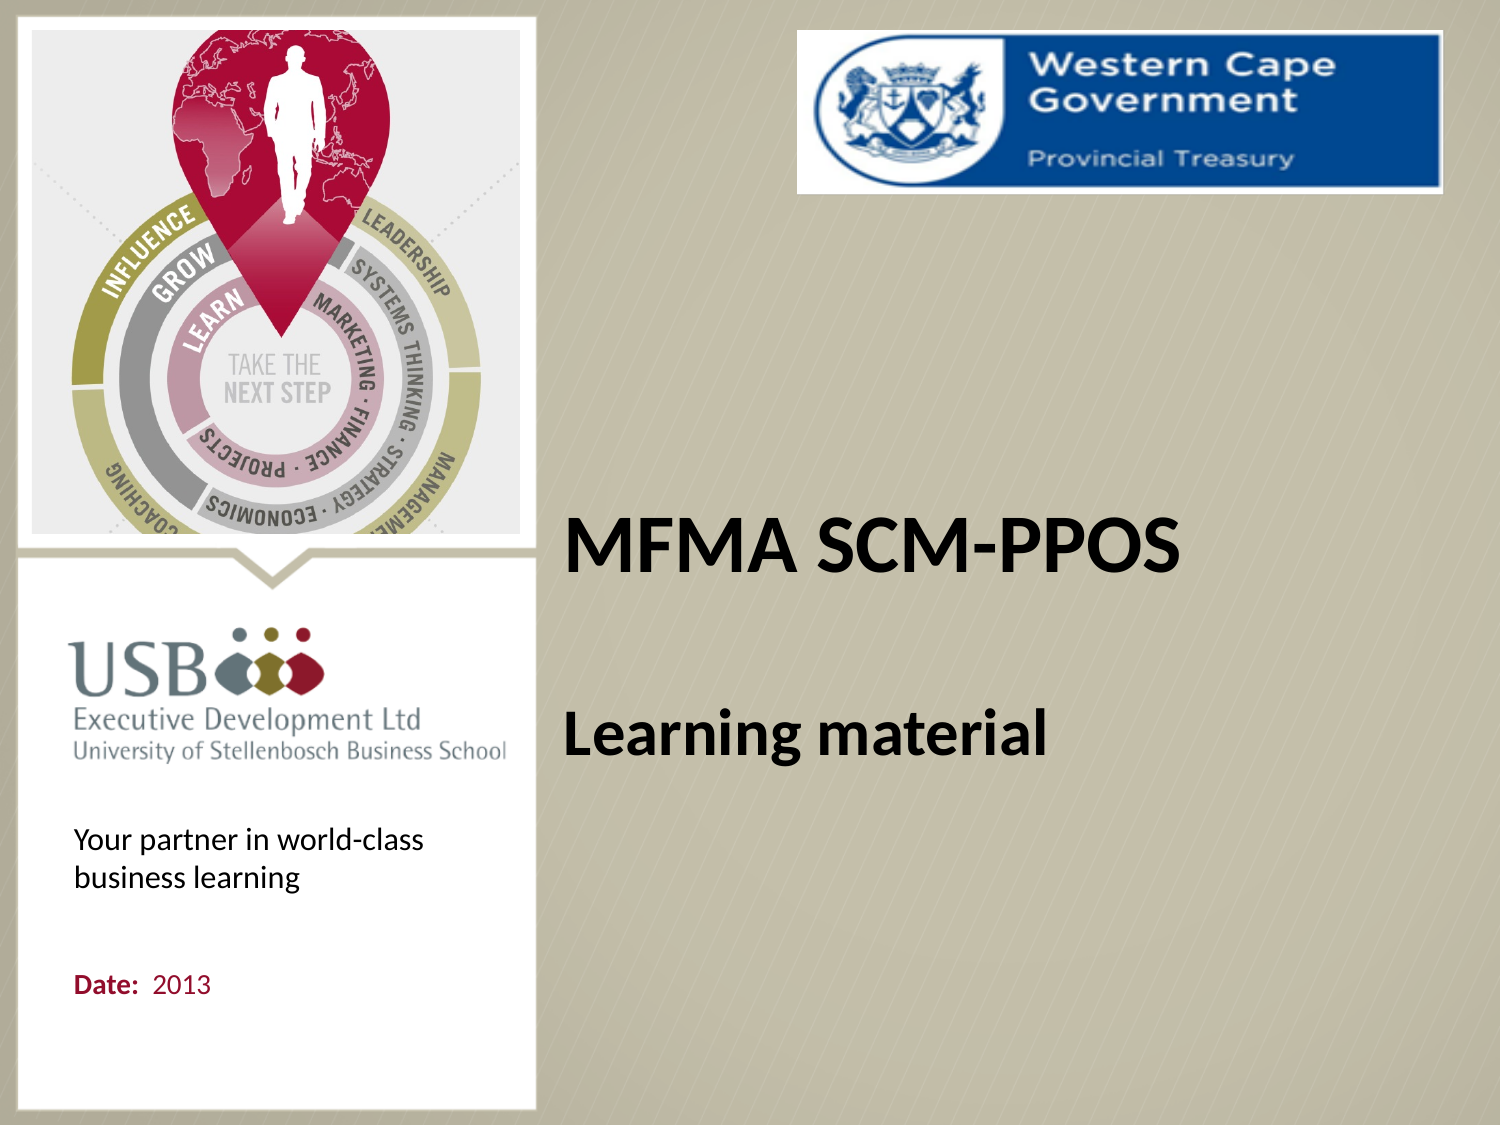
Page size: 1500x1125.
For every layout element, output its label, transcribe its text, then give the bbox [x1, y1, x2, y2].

text_box Your partner in world-class business learning [59, 810, 520, 903]
picture [0, 0, 1500, 1125]
text_box Date: 2013 [59, 957, 390, 1008]
text_box MFMA SCM-PPOS Learning material [549, 281, 1412, 837]
